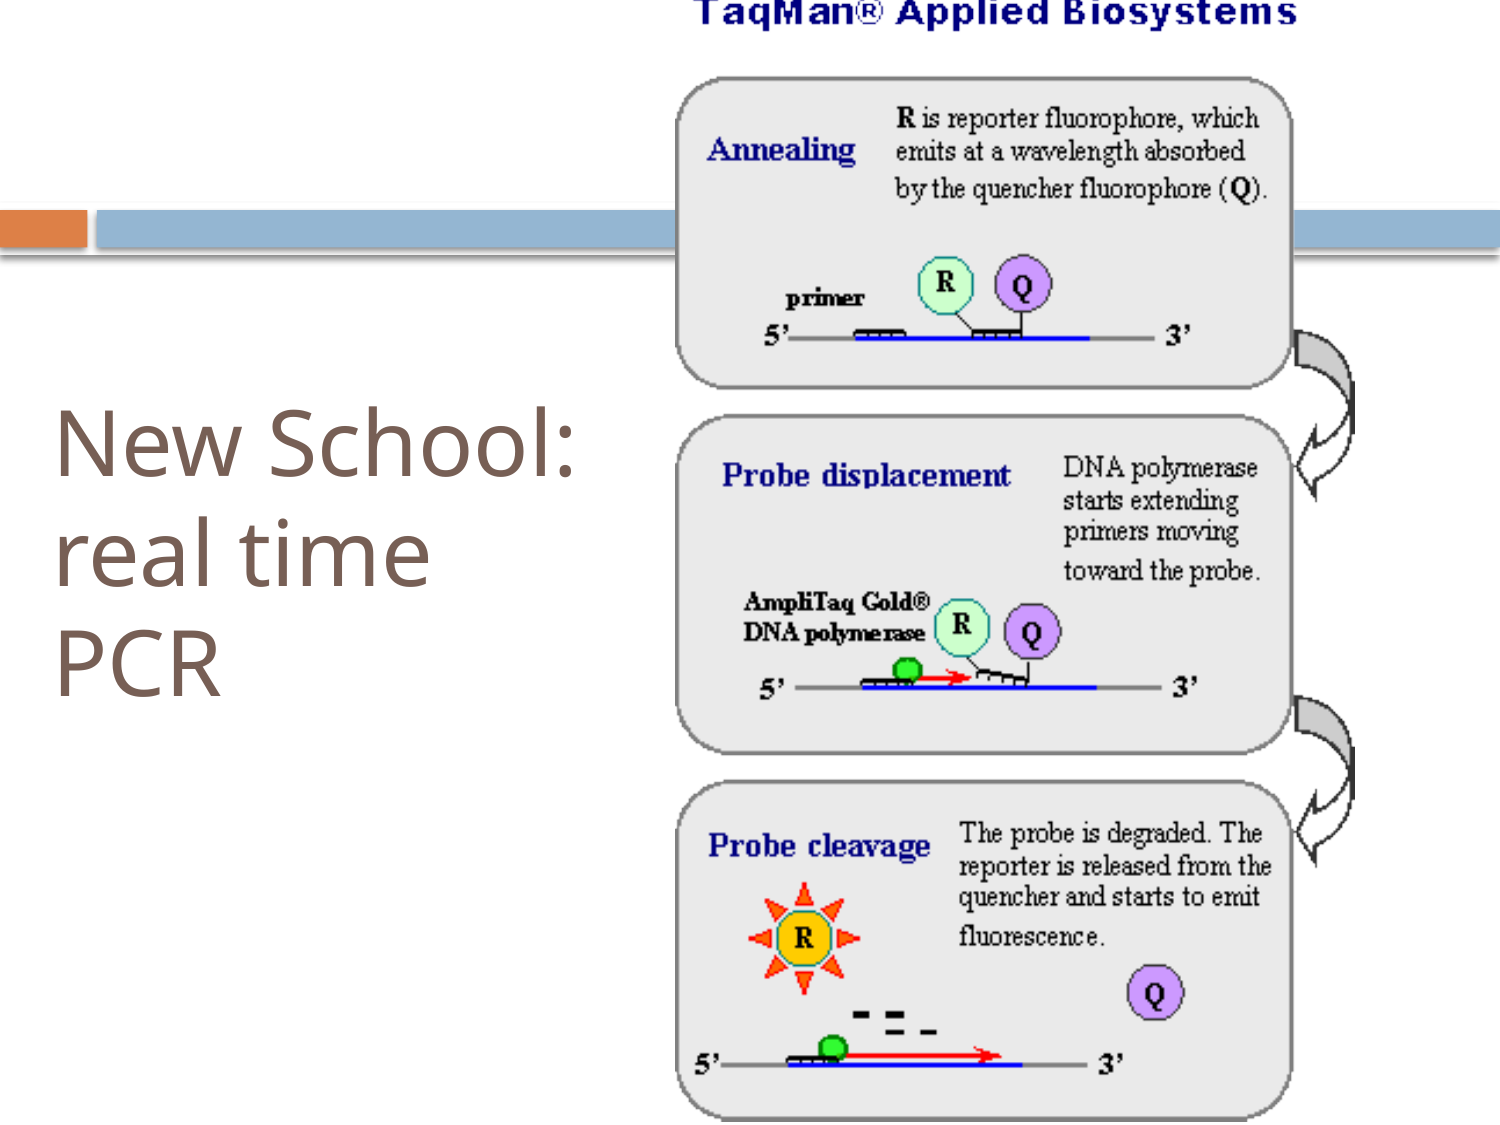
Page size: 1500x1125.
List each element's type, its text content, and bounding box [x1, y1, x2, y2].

title New School: real time PCR [37, 224, 638, 875]
picture [674, 0, 1356, 1123]
